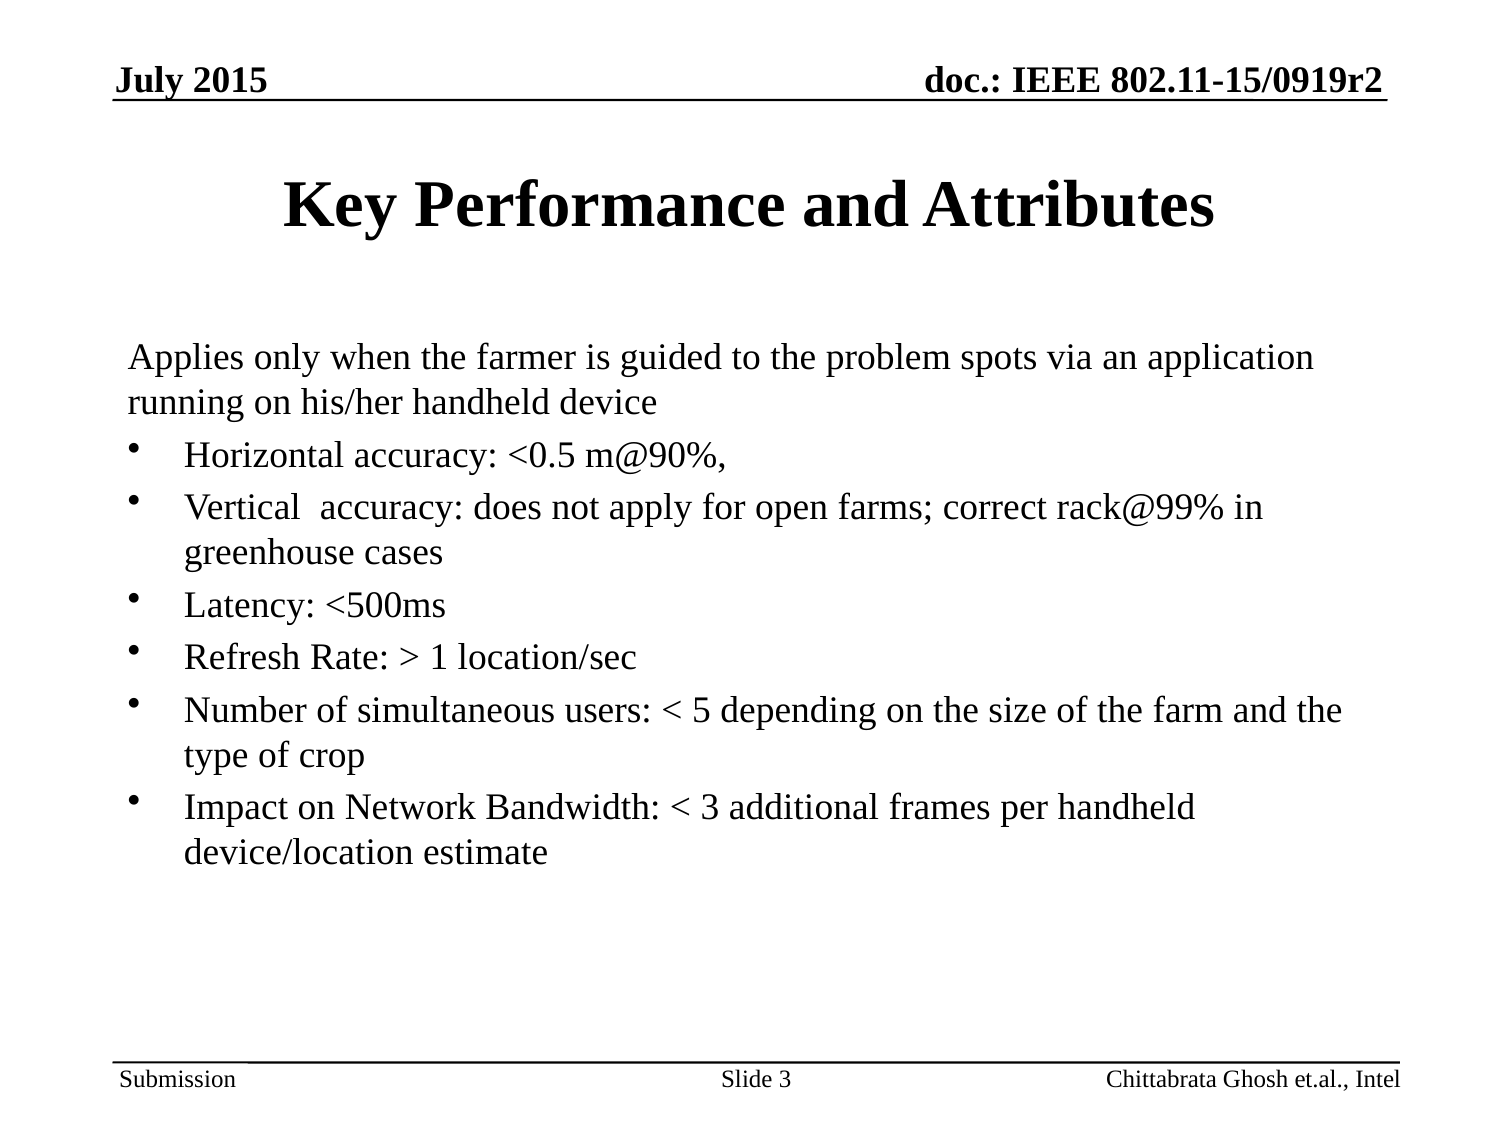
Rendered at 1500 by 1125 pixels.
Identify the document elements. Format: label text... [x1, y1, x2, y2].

slide_number Slide 3 [712, 1062, 800, 1093]
list Applies only when the farmer is guided to the problem spots via an application running on his/her handheld device Horizontal accuracy: <0.5 m@90%, Vertical accuracy: does not apply for open farms; correct rack@99% in greenhouse cases Latency: <500ms Refresh Rate: > 1 location/sec Number of simultaneous users: < 5 depending on the size of the farm and the type of crop Impact on Network Bandwidth: < 3 additional frames per handheld device/location estimate [112, 324, 1388, 1000]
title Key Performance and Attributes [112, 112, 1388, 288]
footer Chittabrata Ghosh et.al., Intel [1101, 1062, 1402, 1093]
